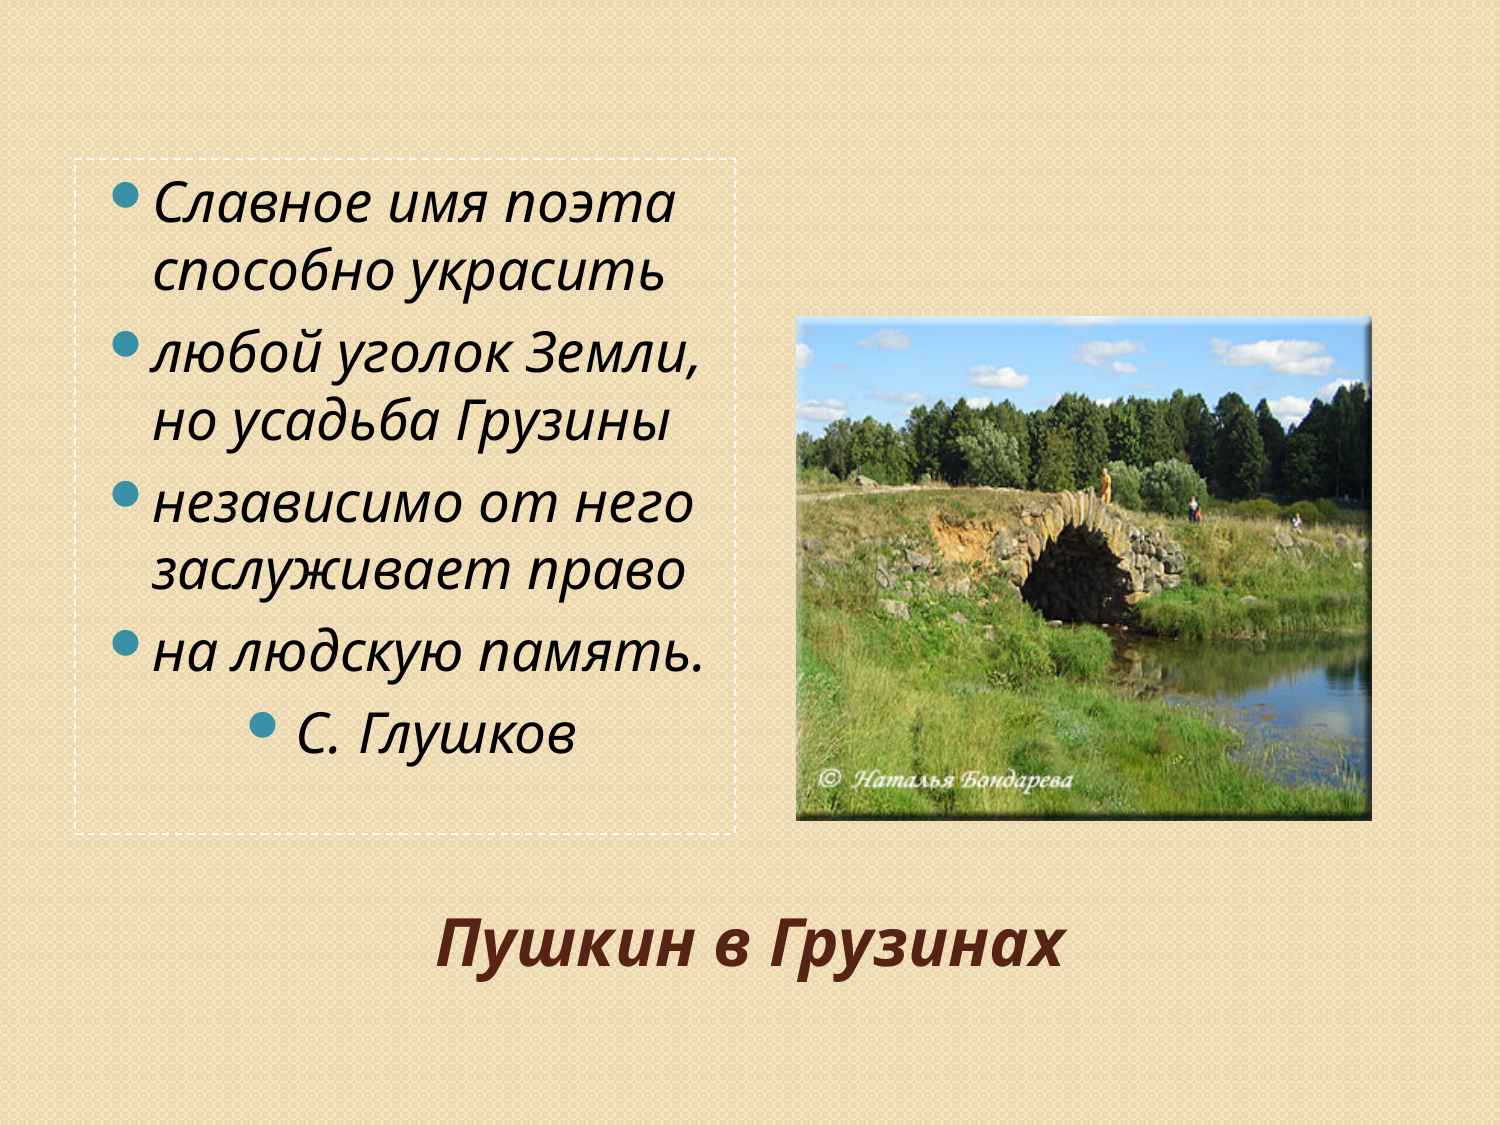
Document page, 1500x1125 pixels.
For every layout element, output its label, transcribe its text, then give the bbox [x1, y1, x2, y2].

picture [796, 316, 1372, 821]
title Пушкин в Грузинах [75, 846, 1425, 1034]
list Славное имя поэта способно украсить любой уголок Земли, но усадьба Грузины независимо от него заслуживает право на людскую память. С. Глушков [74, 158, 736, 835]
